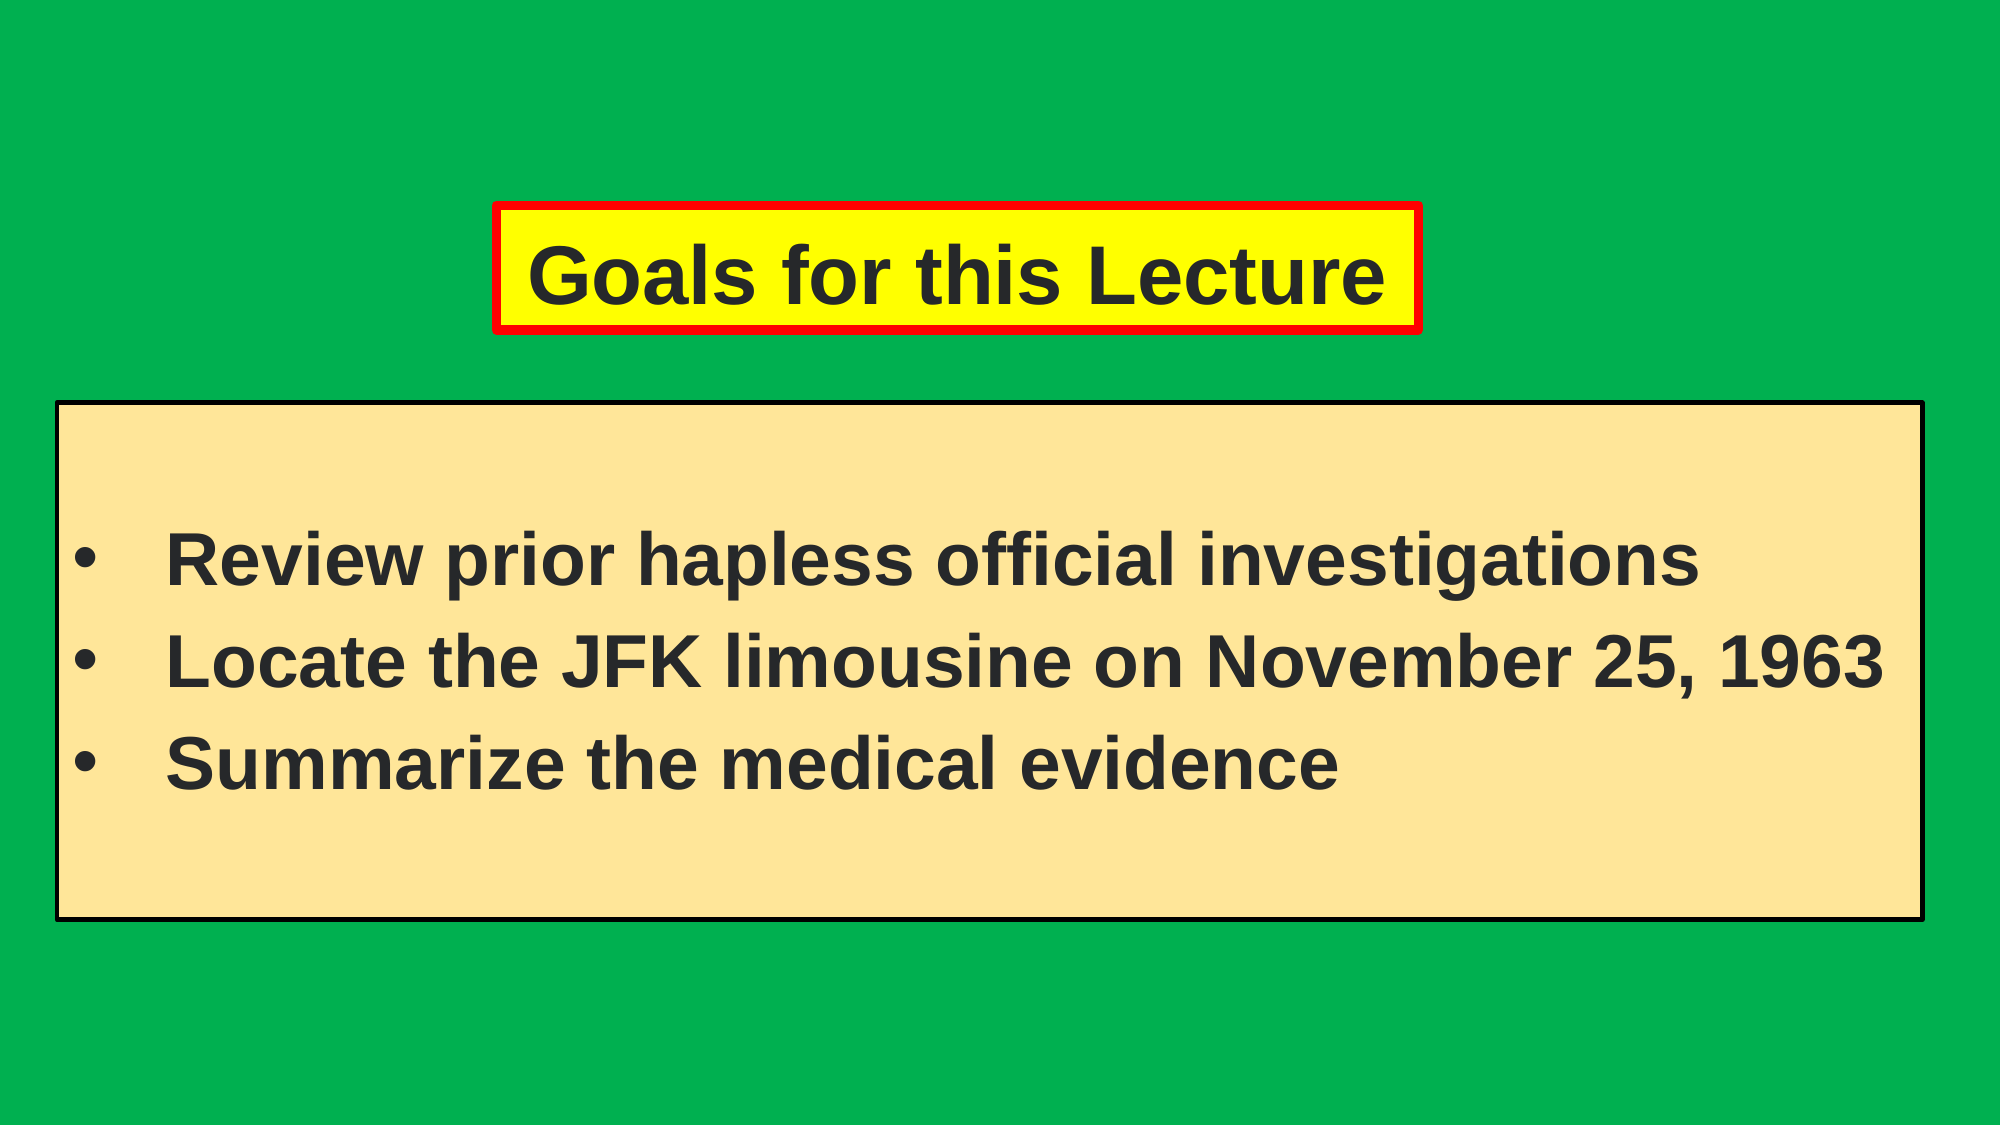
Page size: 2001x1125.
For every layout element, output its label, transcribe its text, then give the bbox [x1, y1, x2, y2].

title Goals for this Lecture [496, 205, 1419, 330]
subtitle Review prior hapless official investigations Locate the JFK limousine on November 25, 1963 Summarize the medical evidence [57, 402, 1923, 920]
